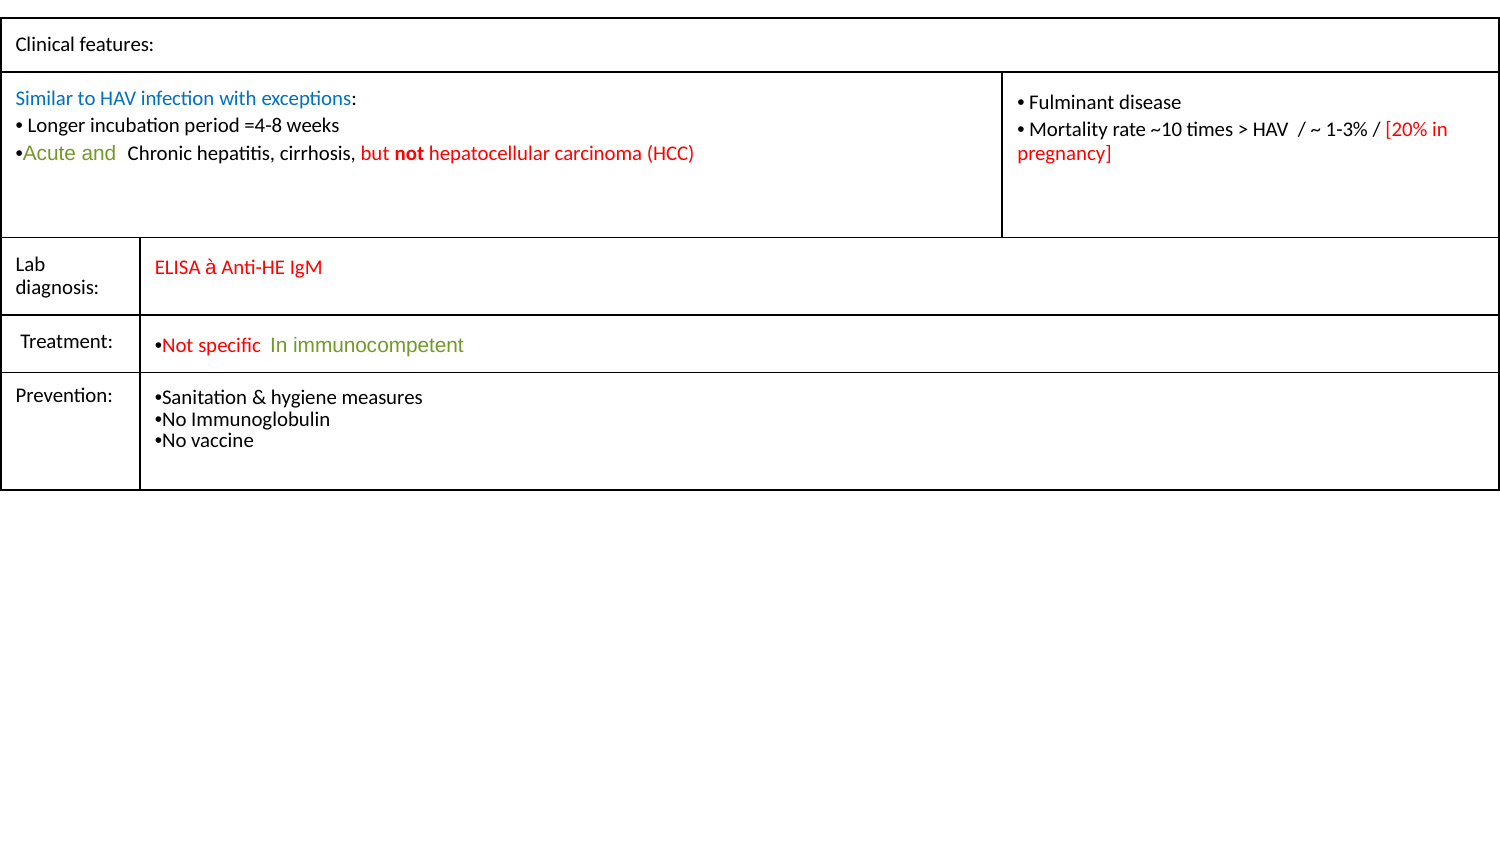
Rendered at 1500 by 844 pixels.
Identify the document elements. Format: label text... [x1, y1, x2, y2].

table_cell Lab diagnosis: [2, 238, 139, 314]
table_cell Treatment: [2, 316, 139, 372]
table_cell Similar to HAV infection with exceptions: • Longer incubation period =4-8 weeks •Acute and Chronic hepatitis, cirrhosis, but not hepatocellular carcinoma (HCC) [2, 73, 1001, 237]
table_cell •Sanitation & hygiene measures •No Immunoglobulin •No vaccine [141, 373, 1498, 489]
table_cell •Not specific In immunocompetent [141, 316, 1498, 372]
table_cell Prevention: [2, 373, 139, 489]
table_cell • Fulminant disease • Mortality rate ~10 times > HAV / ~ 1-3% / [20% in pregnancy] [1003, 73, 1498, 237]
table_cell ELISA à Anti-HE IgM [141, 238, 1498, 314]
table_header Clinical features: [2, 19, 1498, 71]
